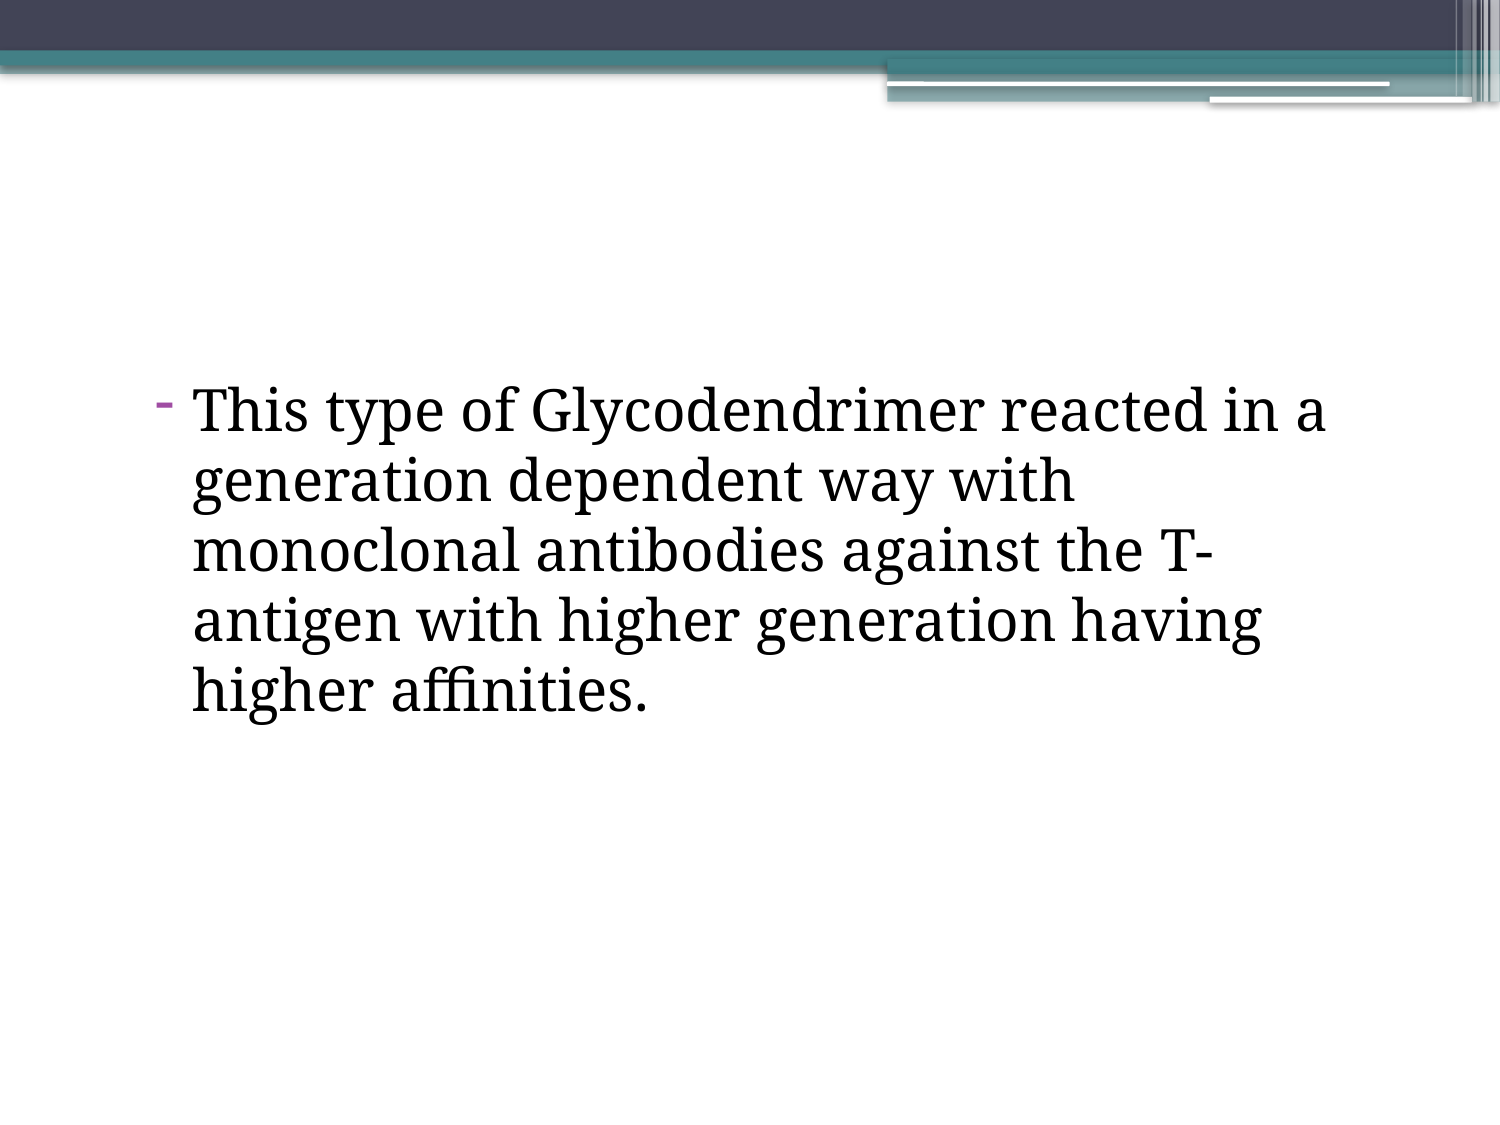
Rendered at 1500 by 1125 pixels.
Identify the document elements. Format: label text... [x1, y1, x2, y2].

list This type of Glycodendrimer reacted in a generation dependent way with monoclonal antibodies against the T-antigen with higher generation having higher affinities. [75, 137, 1425, 1079]
